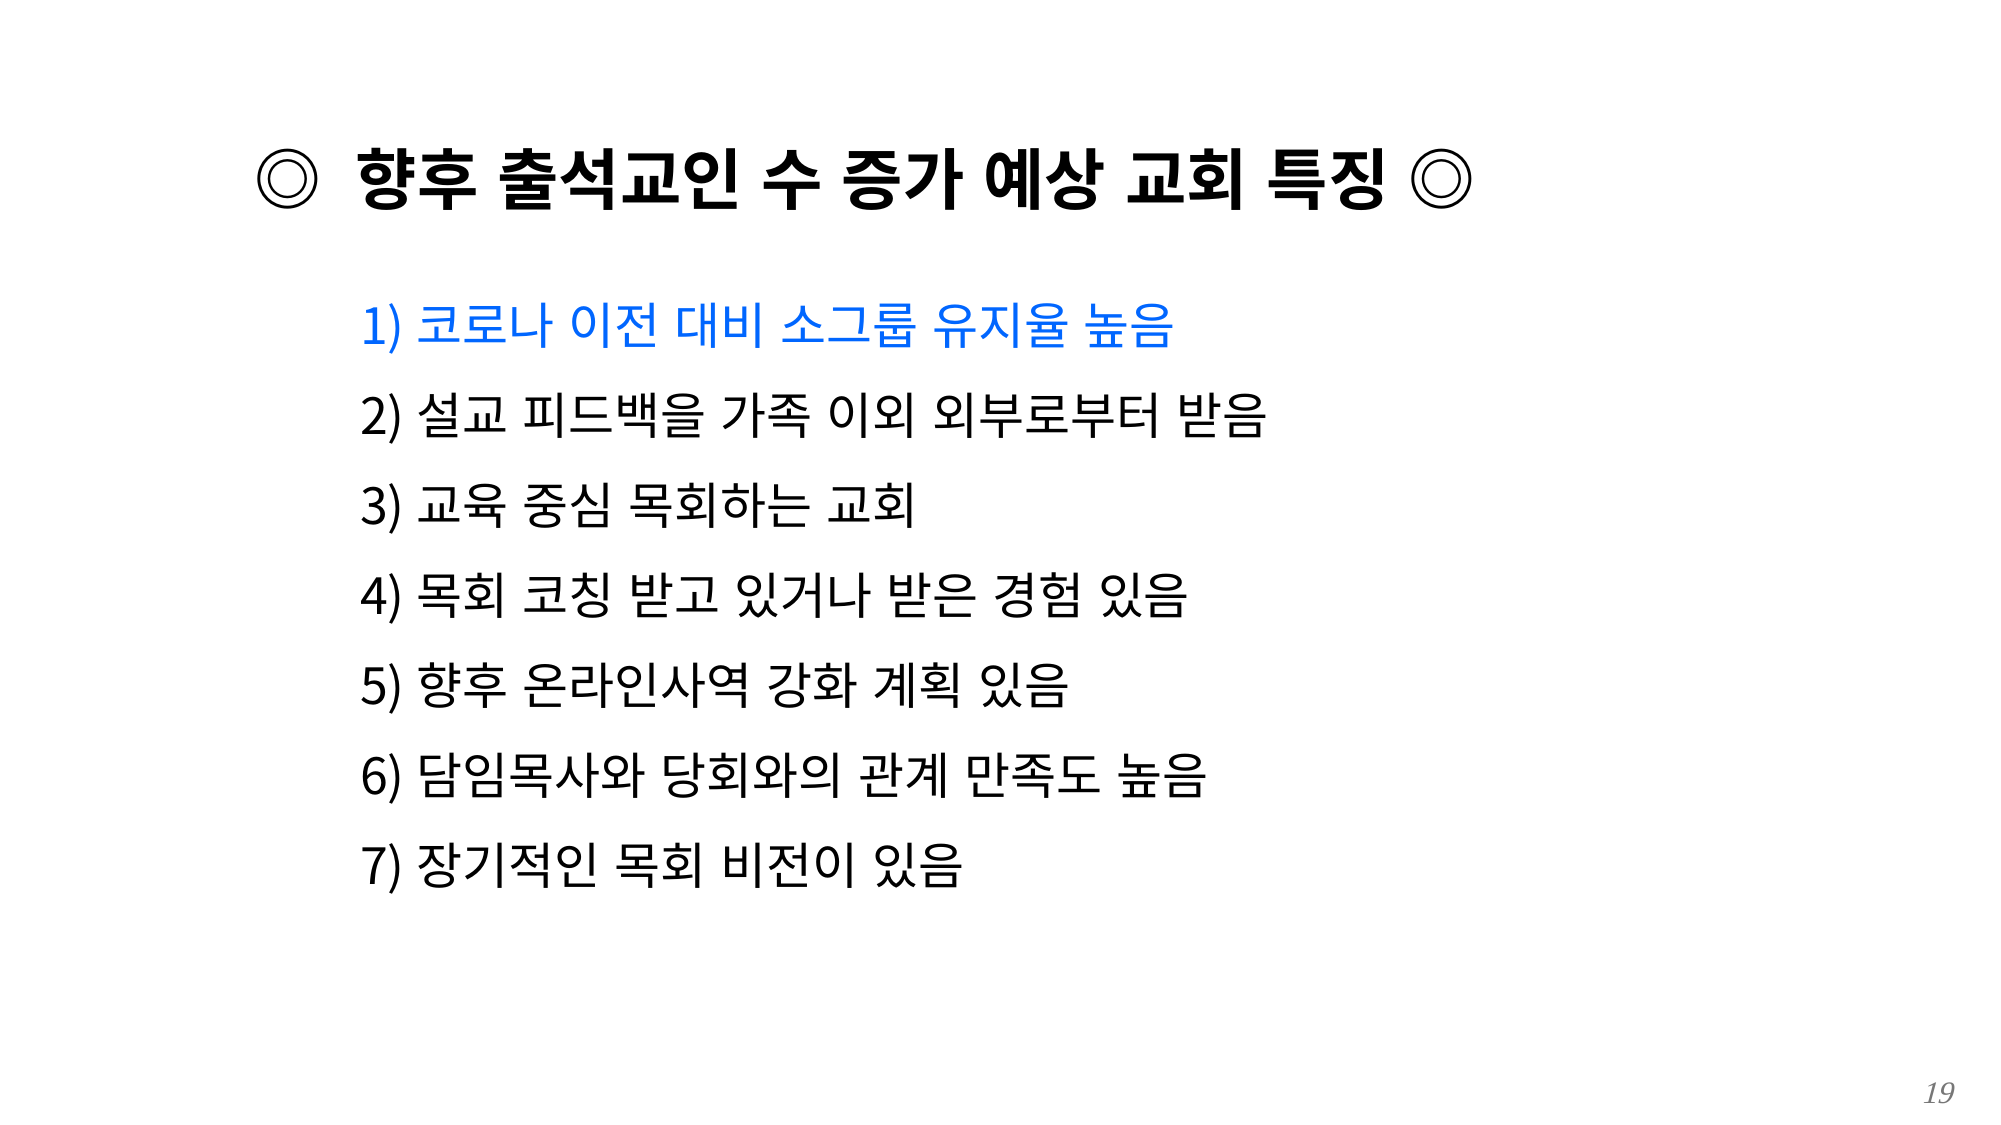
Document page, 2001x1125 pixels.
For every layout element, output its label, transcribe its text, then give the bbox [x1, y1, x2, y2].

text_box ◎ 향후 출석교인 수 증가 예상 교회 특징 ◎ [239, 130, 1631, 225]
text_box 코로나 이전 대비 소그룹 유지율 높음 설교 피드백을 가족 이외 외부로부터 받음 교육 중심 목회하는 교회 목회 코칭 받고 있거나 받은 경험 있음 향후 온라인사역 강화 계획 있음 담임목사와 당회와의 관계 만족도 높음 장기적인 목회 비전이 있음 [345, 257, 1701, 902]
